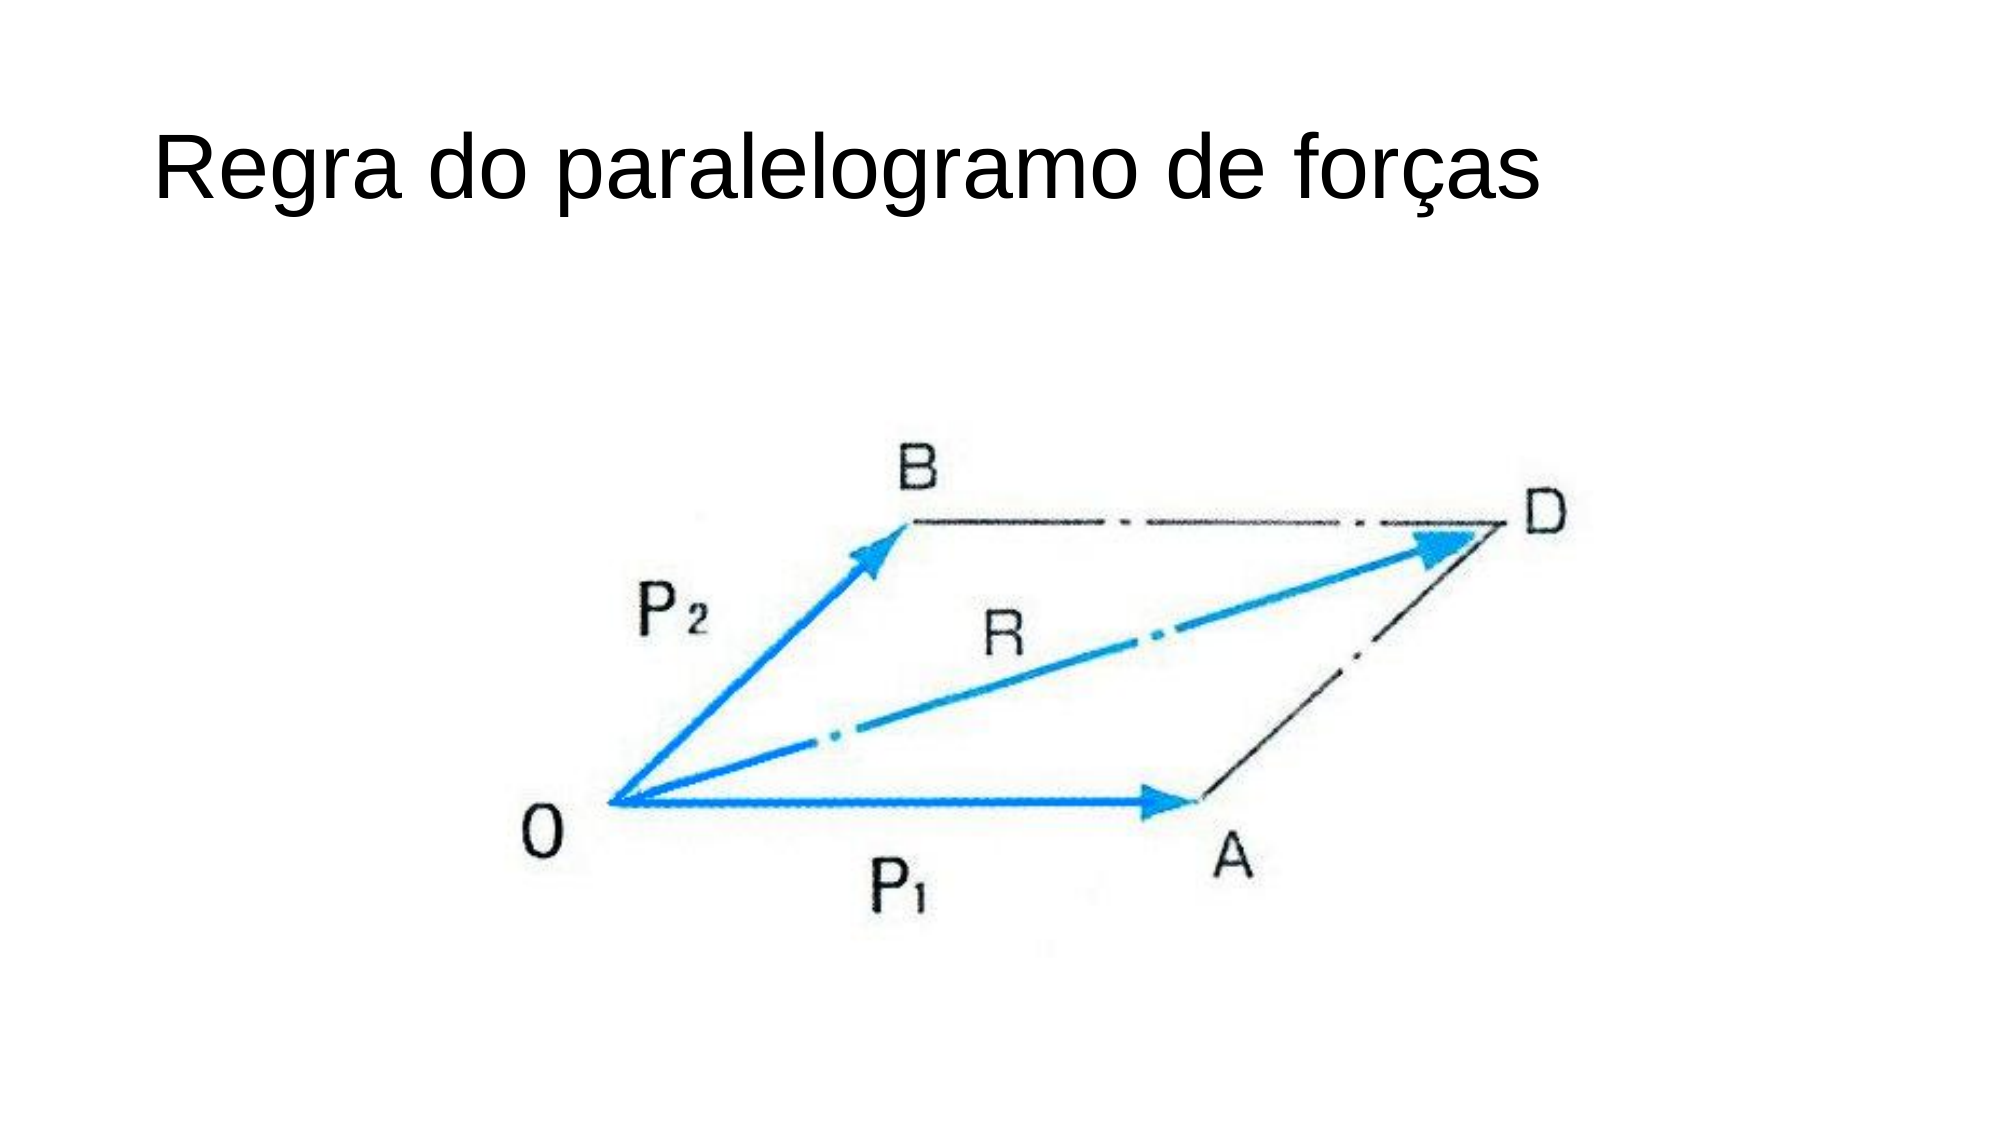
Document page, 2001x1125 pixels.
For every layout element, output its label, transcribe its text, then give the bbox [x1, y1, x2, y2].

title Regra do paralelogramo de forças [137, 59, 1863, 278]
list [437, 353, 1639, 1001]
